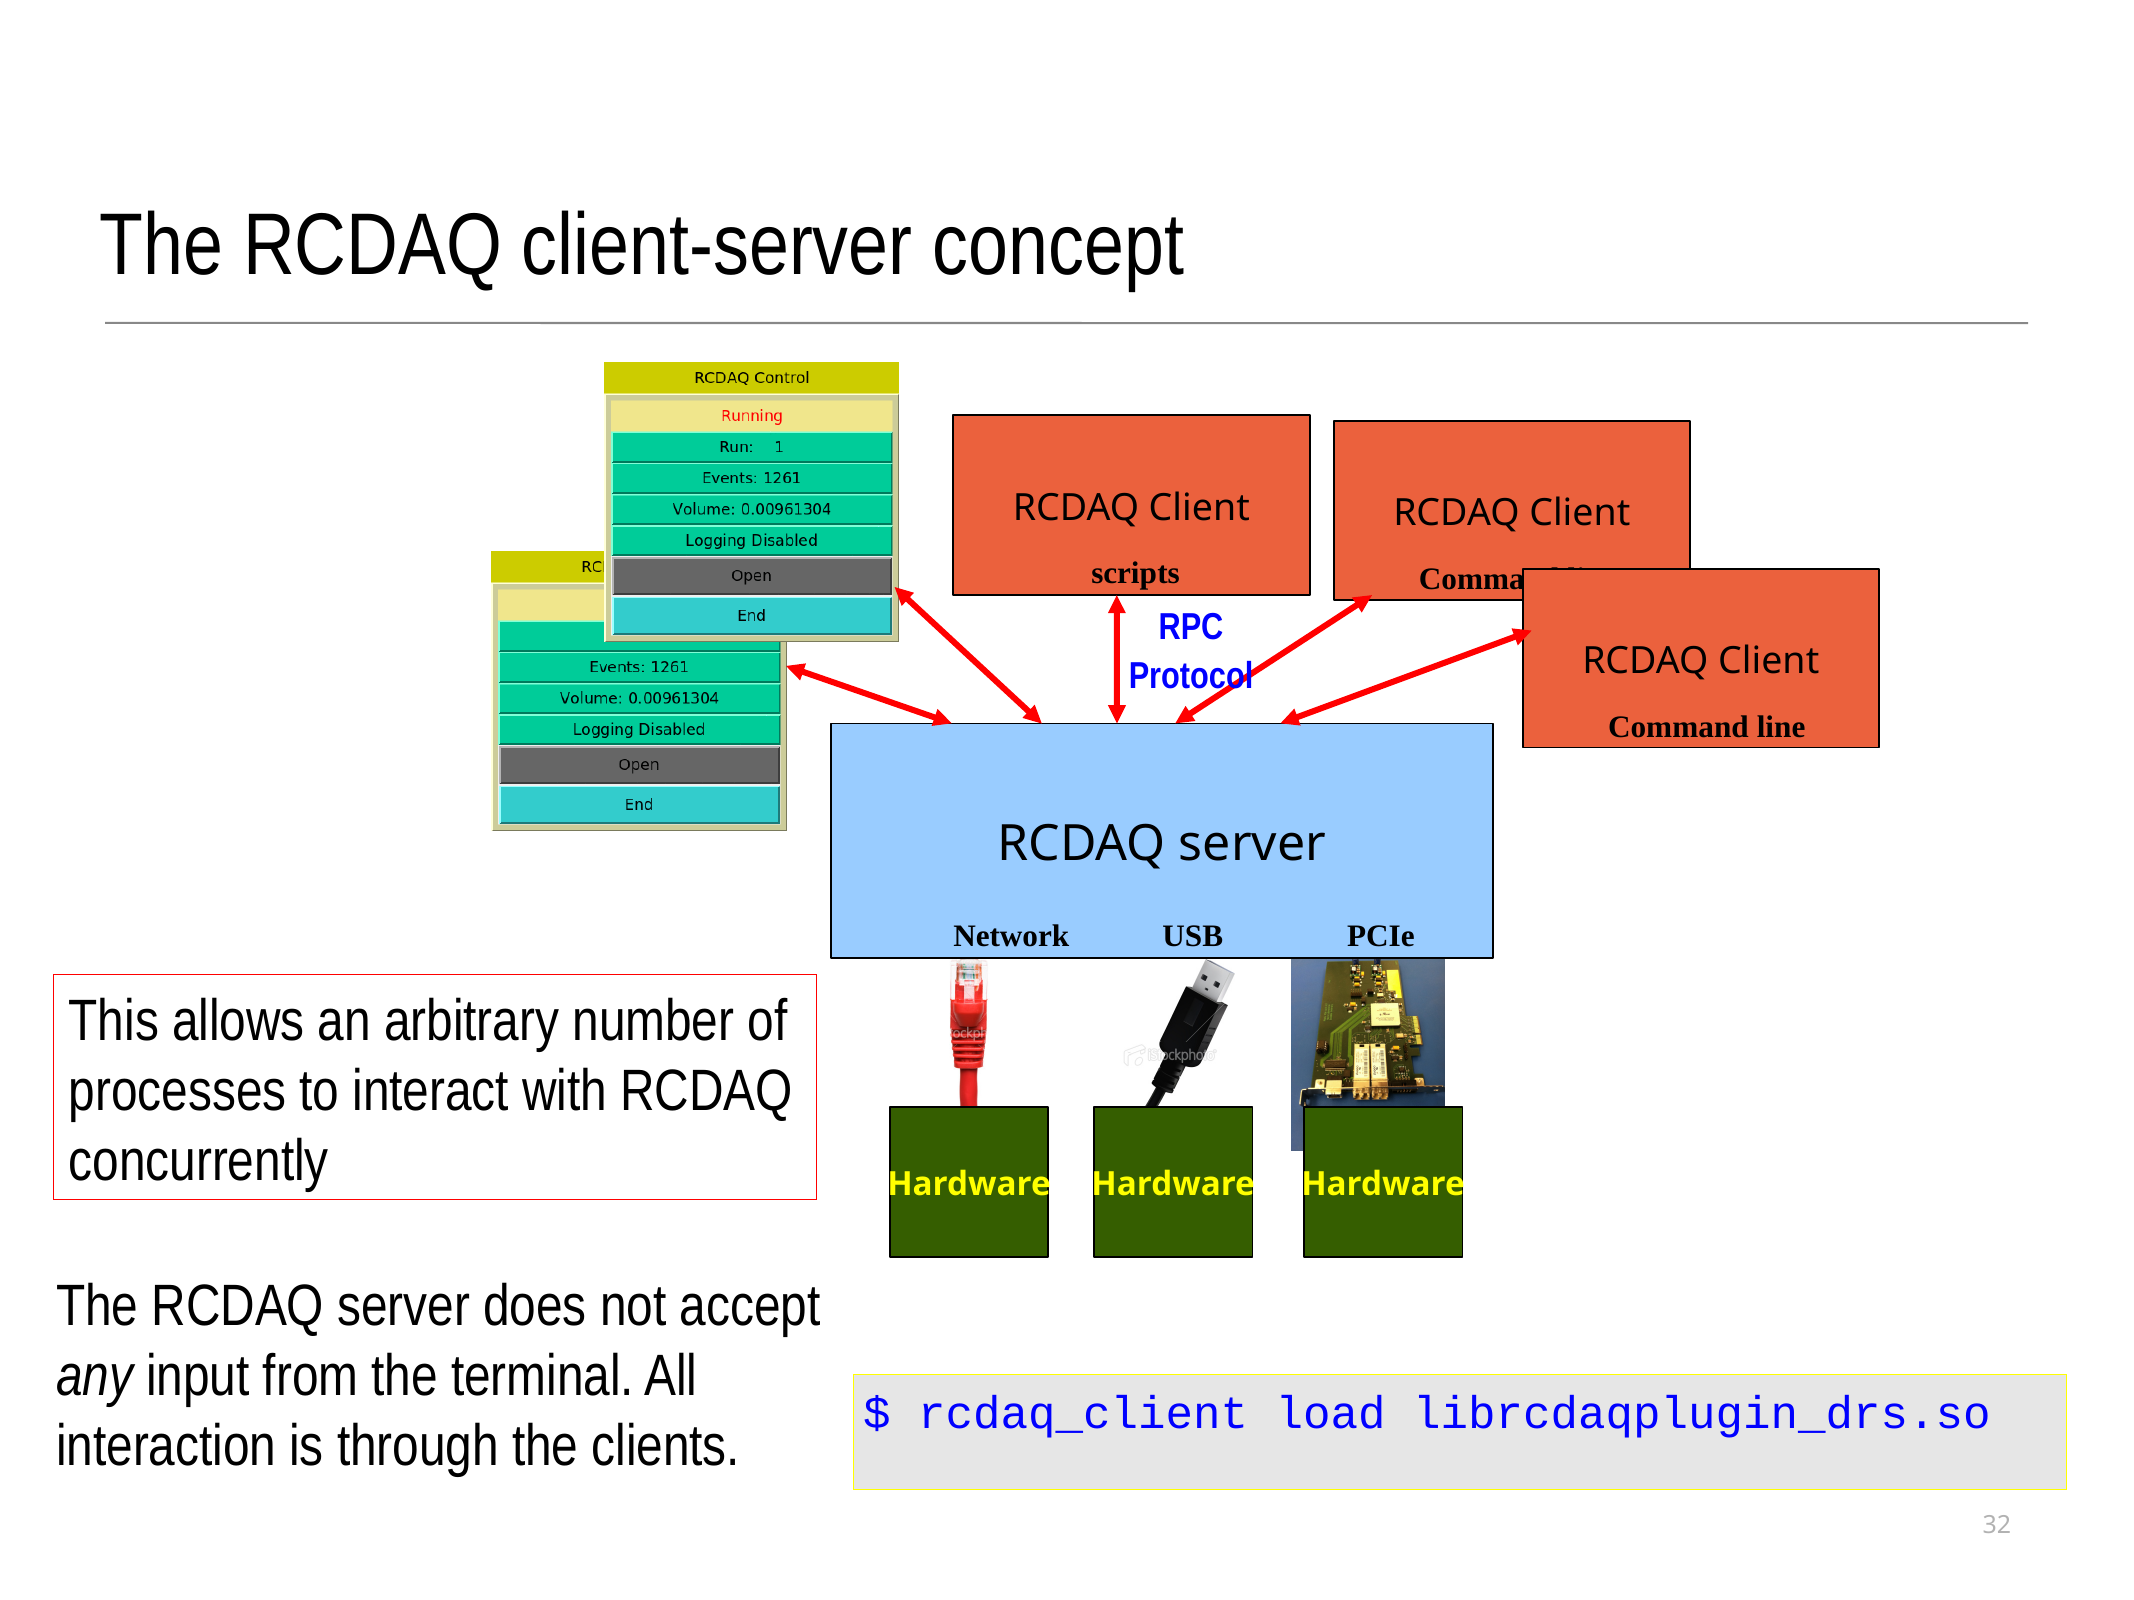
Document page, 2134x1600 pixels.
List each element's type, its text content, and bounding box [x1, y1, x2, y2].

text_box This allows an arbitrary number of processes to interact with RCDAQ concurrently [53, 974, 817, 1200]
text_box The RCDAQ server does not accept any input from the terminal. All interaction is through the clients. [41, 1260, 867, 1485]
text_box [1280, 635, 1517, 725]
text_box scripts [1076, 507, 1297, 566]
text_box $ rcdaq_client load librcdaqplugin_drs.so [853, 1374, 2067, 1490]
text_box [793, 664, 952, 726]
text_box RPC Protocol [1092, 589, 1290, 704]
text_box Hardware [889, 1106, 1049, 1257]
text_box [1333, 420, 1691, 601]
picture [1111, 959, 1236, 1151]
text_box Network USB PCIe [938, 908, 1389, 935]
text_box The RCDAQ client-server concept [91, 70, 2038, 300]
text_box [904, 589, 1042, 724]
text_box RCDAQ server [831, 723, 1493, 958]
text_box Hardware [1094, 1106, 1253, 1257]
text_box [1110, 704, 1124, 724]
slide_number 32 [1528, 1482, 2027, 1568]
picture [904, 921, 1032, 1112]
picture [491, 362, 900, 832]
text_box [1522, 568, 1880, 748]
text_box RCDAQ Client [952, 415, 1311, 596]
picture [1291, 945, 1446, 1151]
text_box [1175, 704, 1206, 724]
text_box Hardware [1304, 1106, 1463, 1257]
